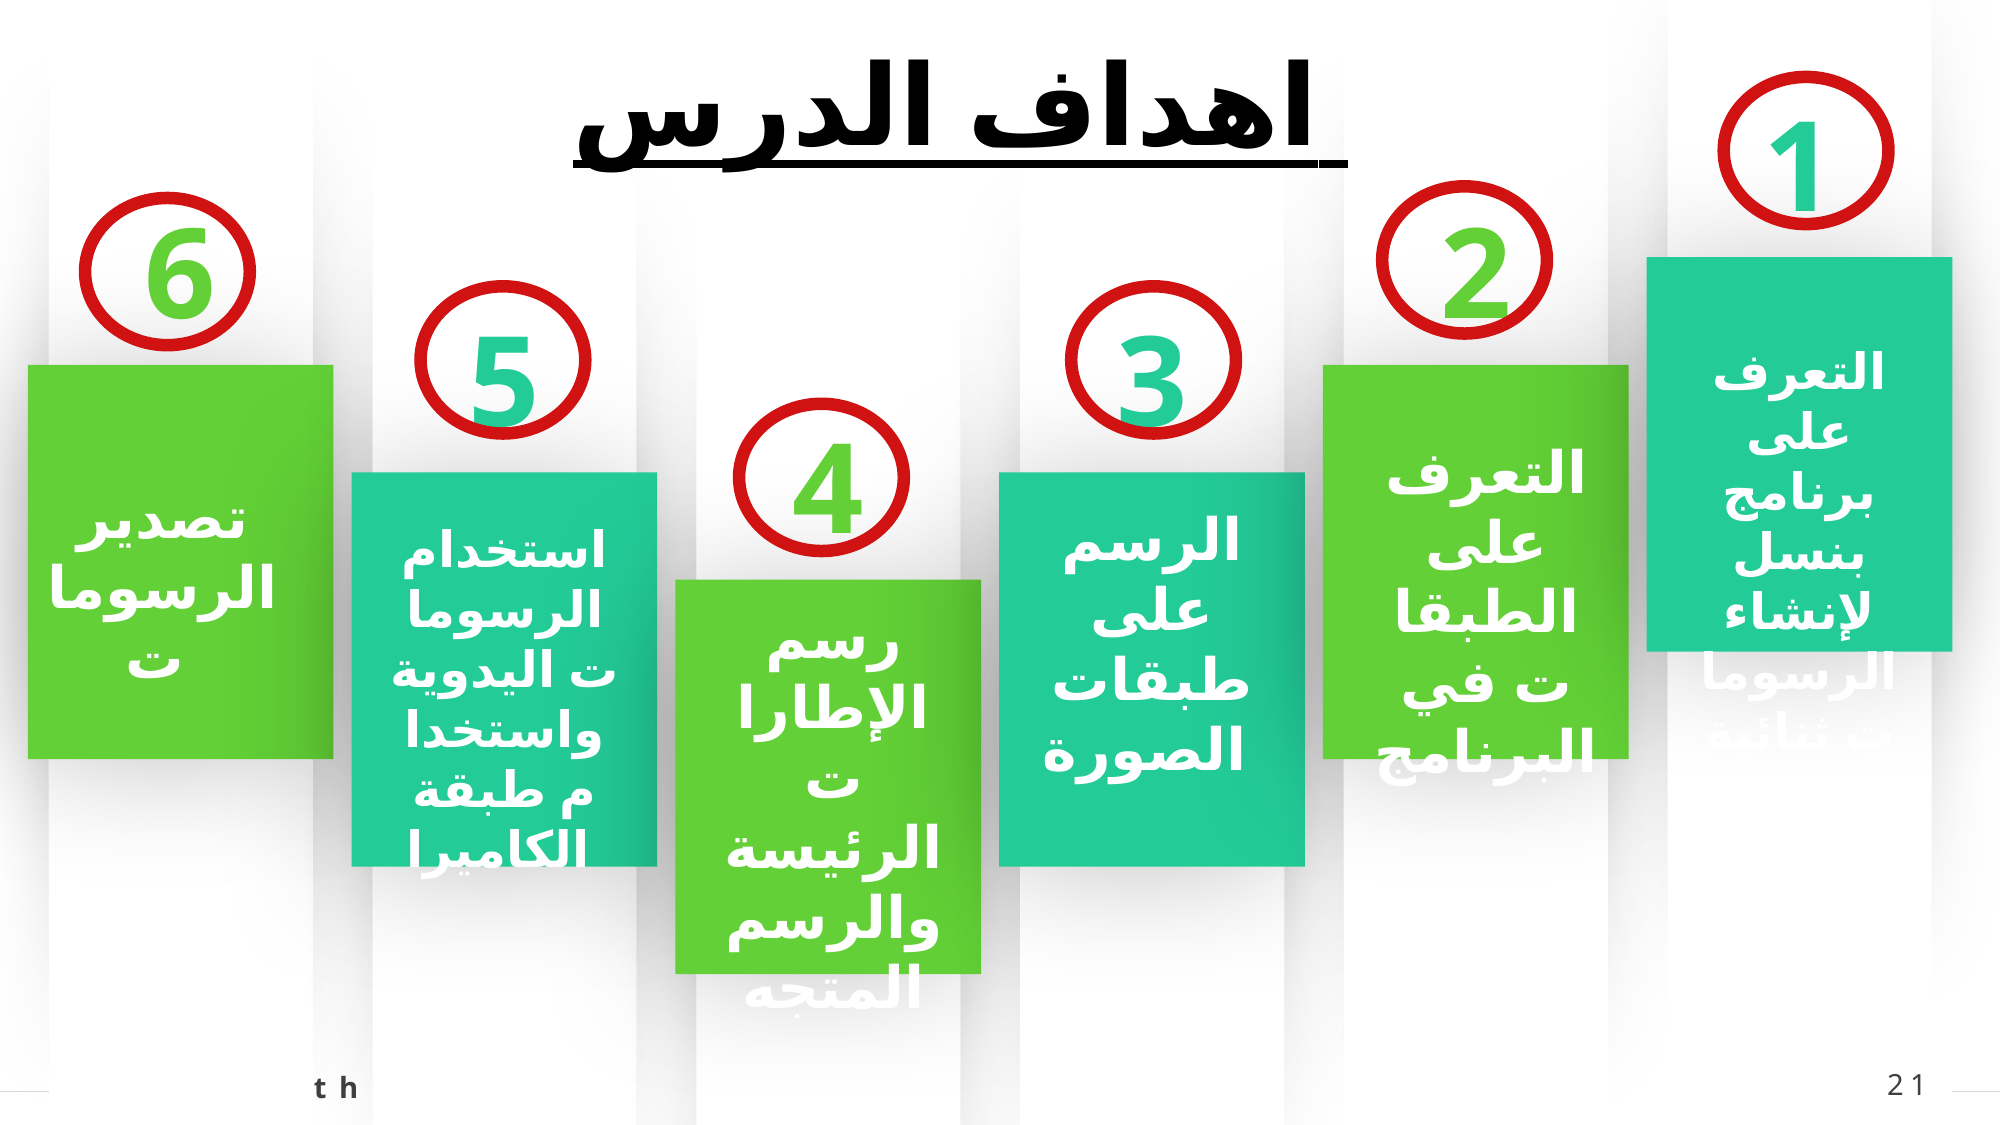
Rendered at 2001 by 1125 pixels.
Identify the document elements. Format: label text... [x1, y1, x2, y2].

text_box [999, 116, 1305, 1125]
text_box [1322, 9, 1629, 1125]
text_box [27, 9, 334, 1125]
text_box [1646, 0, 1953, 1027]
text_box اهداف الدرس [502, 40, 1322, 177]
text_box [675, 224, 982, 1125]
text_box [351, 116, 658, 1125]
